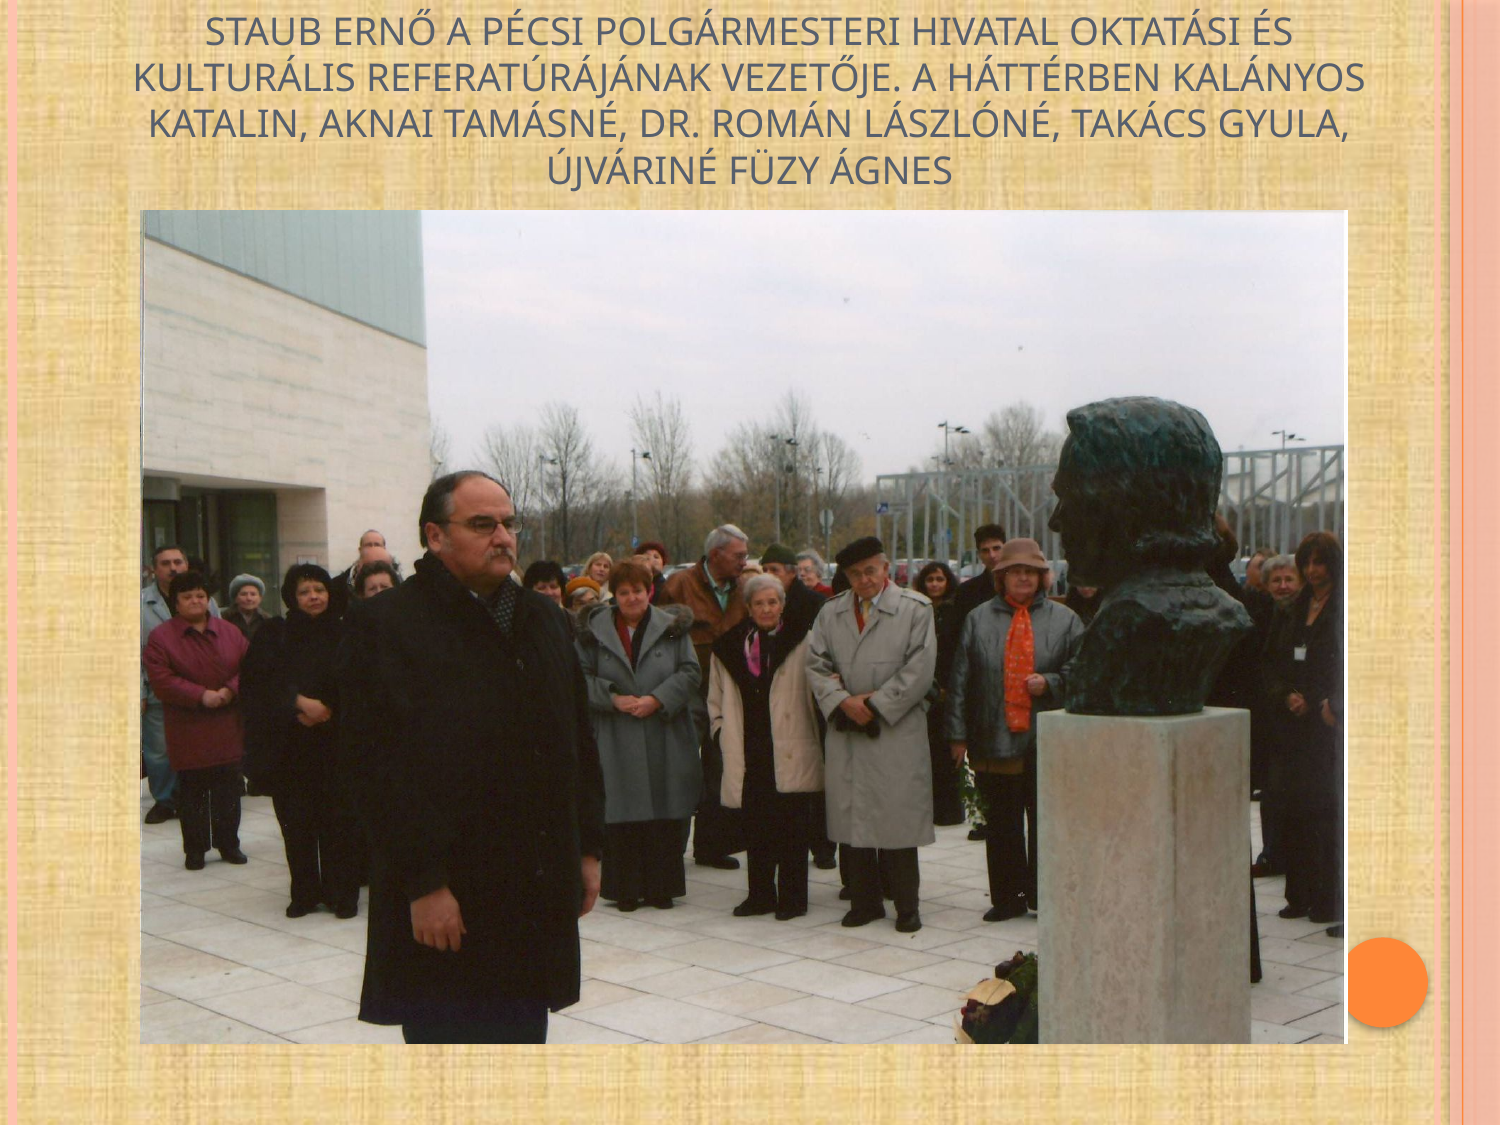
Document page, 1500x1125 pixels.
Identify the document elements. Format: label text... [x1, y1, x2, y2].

picture [1441, 0, 1449, 1125]
picture [18, 0, 1434, 1125]
title Staub Ernő a Pécsi Polgármesteri Hivatal Oktatási és Kulturális Referatúrájának vezetője. A háttérben Kalányos Katalin, Aknai Tamásné, dr. Román Lászlóné, Takács Gyula, Újváriné Füzy Ágnes [75, 0, 1425, 200]
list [140, 210, 1349, 1045]
picture [0, 0, 7, 1125]
